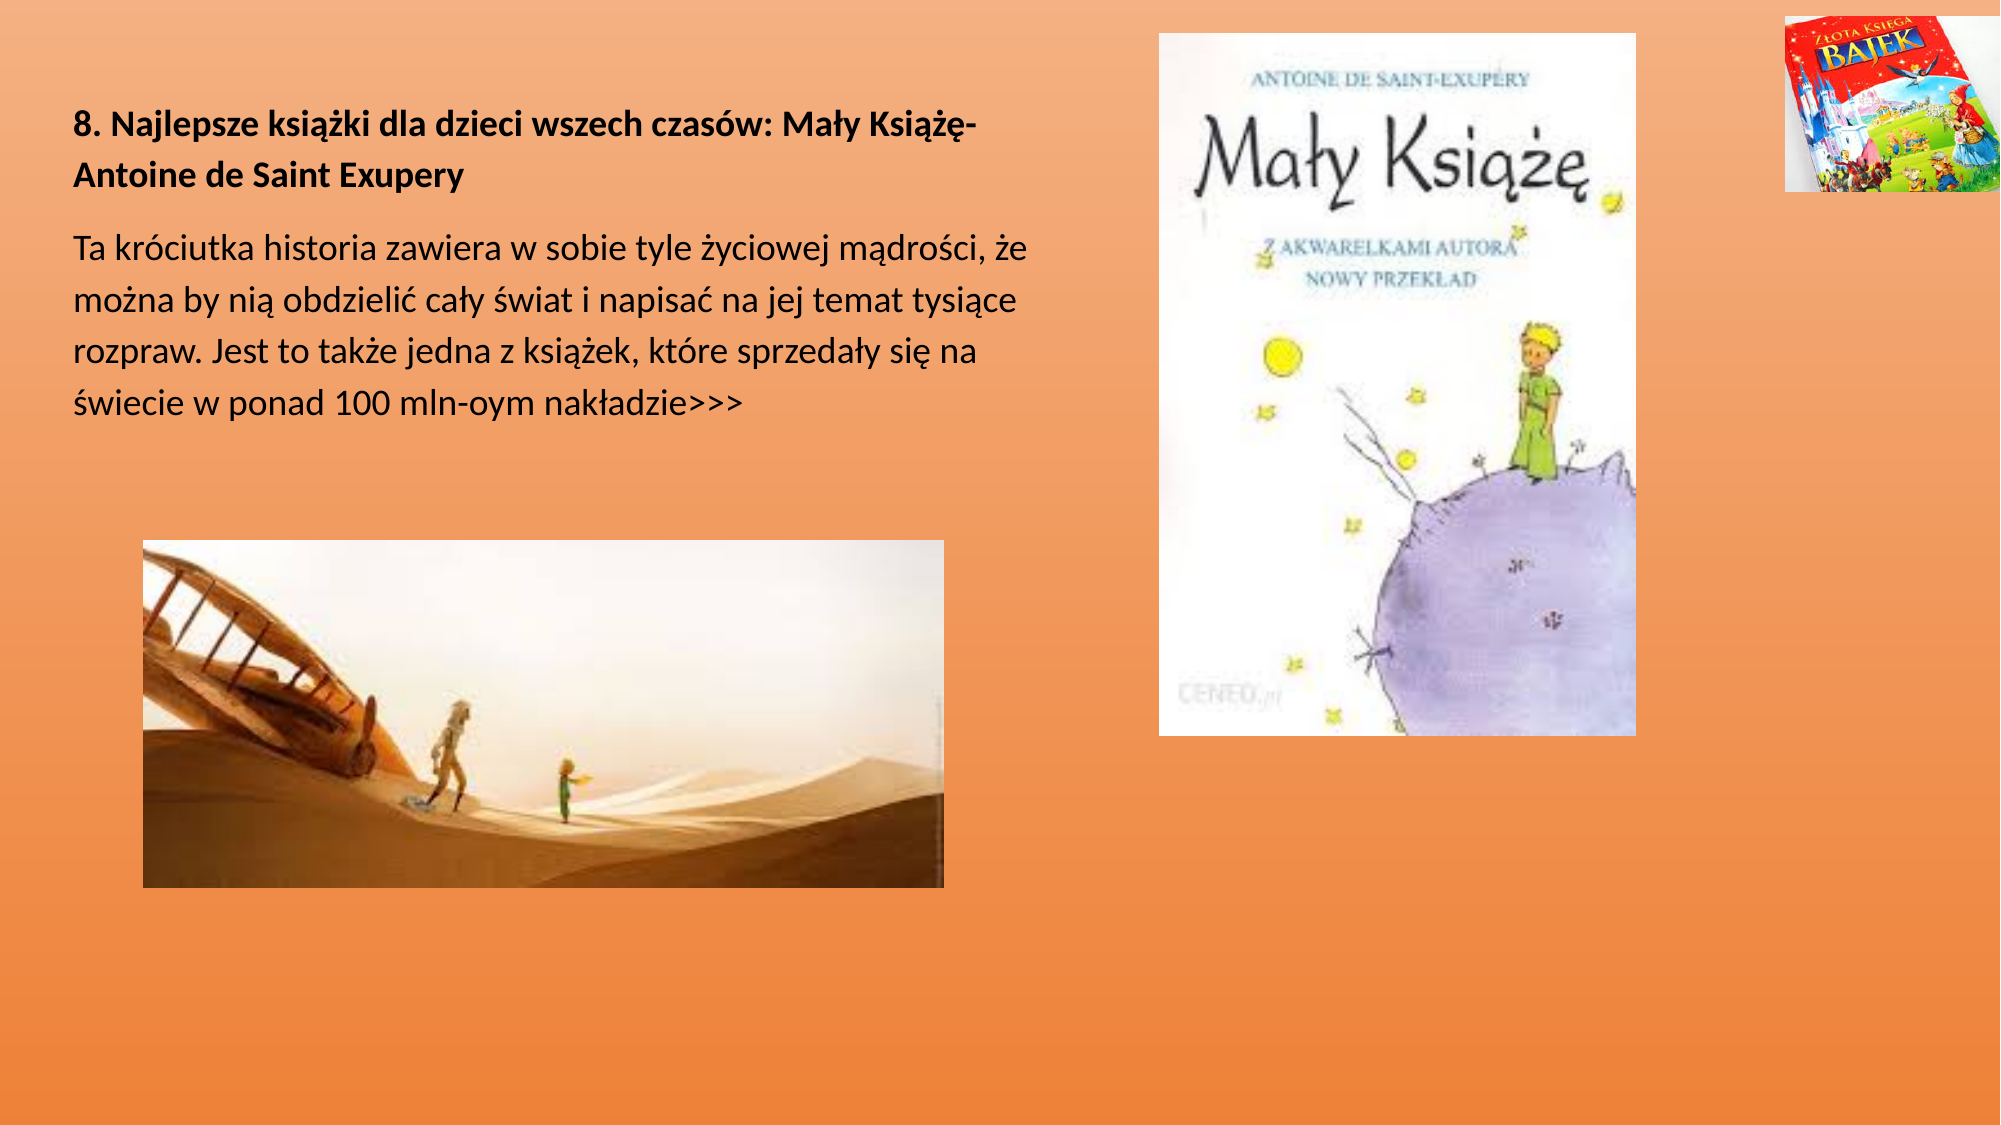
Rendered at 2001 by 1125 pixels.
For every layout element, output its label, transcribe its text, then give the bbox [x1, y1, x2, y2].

picture [1785, 16, 2000, 192]
picture [1159, 33, 1636, 736]
picture [143, 540, 944, 888]
text_box 8. Najlepsze książki dla dzieci wszech czasów: Mały Książę- Antoine de Saint Exupery Ta króciutka historia zawiera w sobie tyle życiowej mądrości, że można by nią obdzielić cały świat i napisać na jej temat tysiące rozpraw. Jest to także jedna z książek, które sprzedały się na świecie w ponad 100 mln-oym nakładzie>>> [58, 84, 1059, 431]
